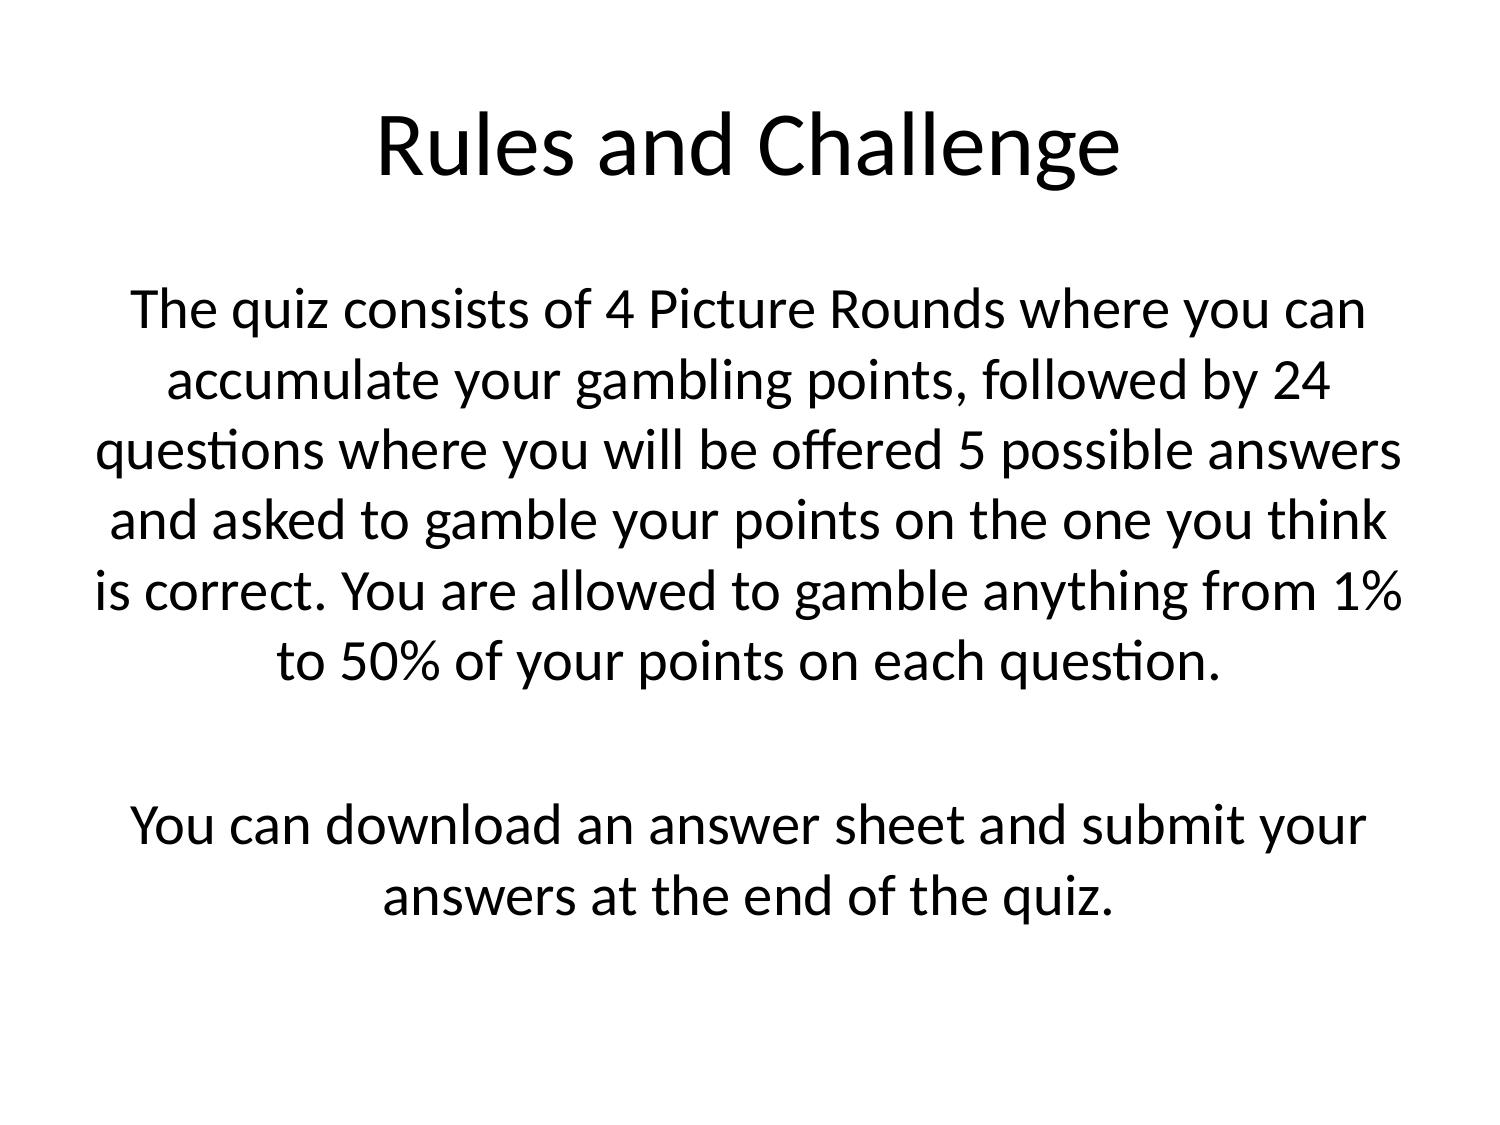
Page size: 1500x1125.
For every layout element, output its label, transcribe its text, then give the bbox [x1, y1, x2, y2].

title Rules and Challenge [75, 45, 1425, 233]
list The quiz consists of 4 Picture Rounds where you can accumulate your gambling points, followed by 24 questions where you will be offered 5 possible answers and asked to gamble your points on the one you think is correct. You are allowed to gamble anything from 1% to 50% of your points on each question. You can download an answer sheet and submit your answers at the end of the quiz. [75, 262, 1425, 1005]
